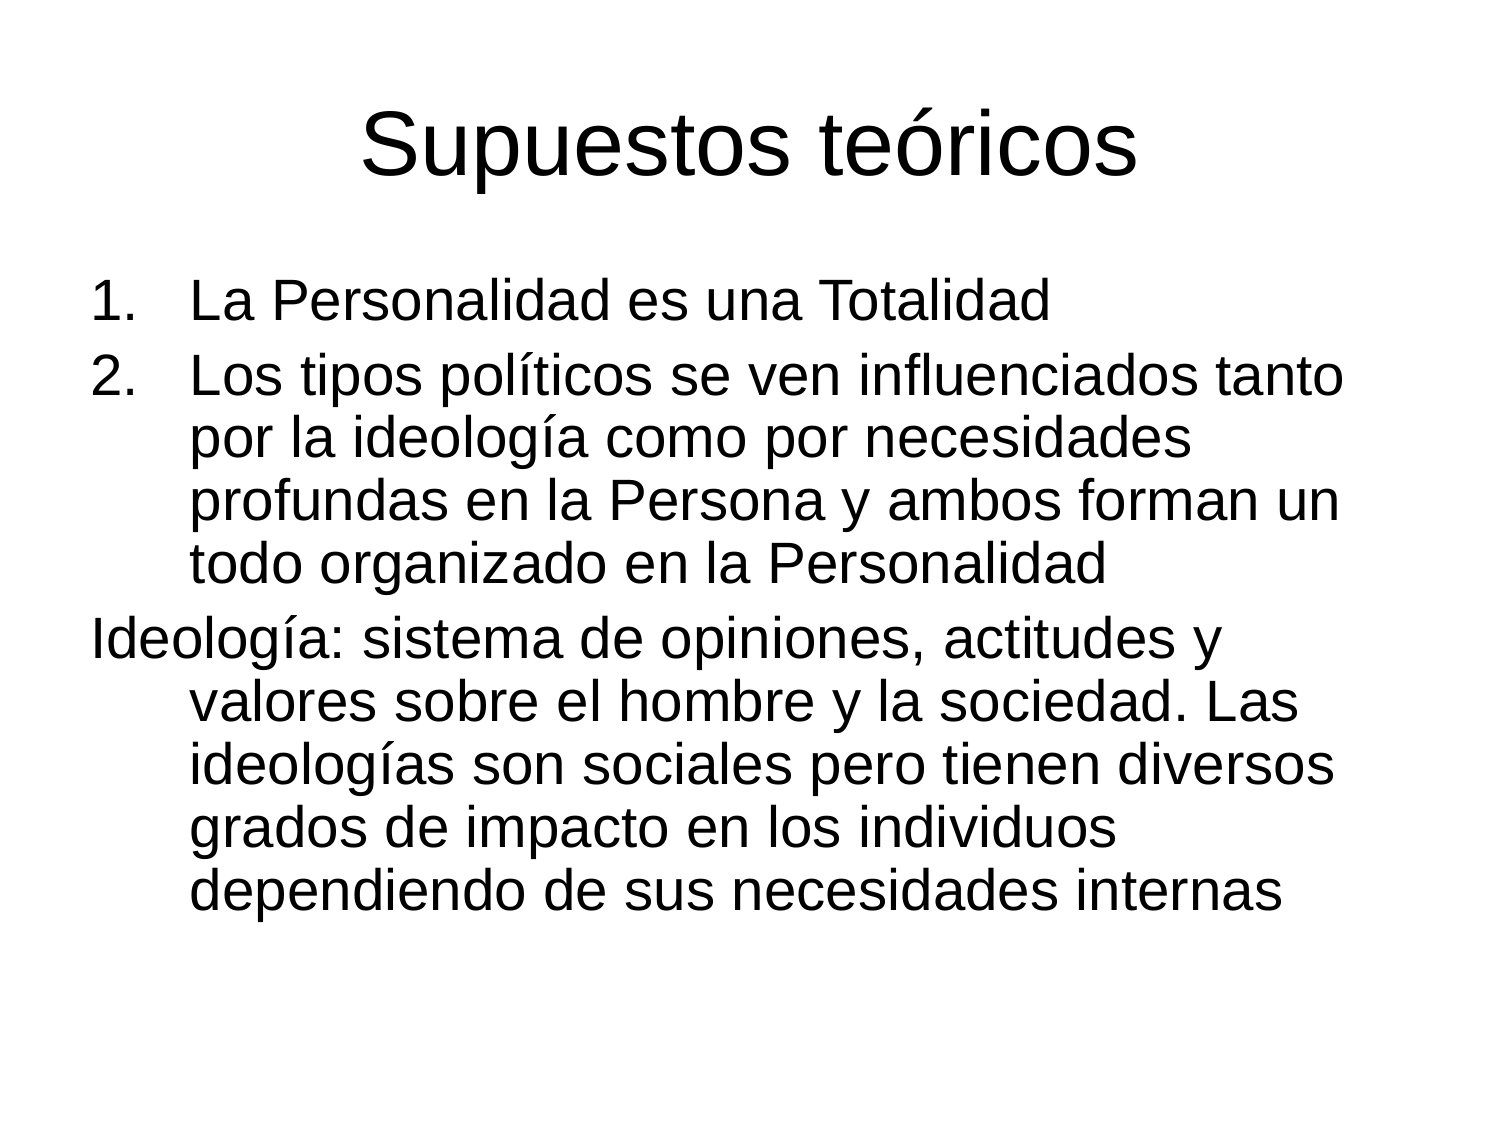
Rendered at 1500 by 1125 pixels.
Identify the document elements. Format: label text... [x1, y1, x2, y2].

list La Personalidad es una Totalidad Los tipos políticos se ven influenciados tanto por la ideología como por necesidades profundas en la Persona y ambos forman un todo organizado en la Personalidad Ideología: sistema de opiniones, actitudes y valores sobre el hombre y la sociedad. Las ideologías son sociales pero tienen diversos grados de impacto en los individuos dependiendo de sus necesidades internas [74, 262, 1426, 1006]
title Supuestos teóricos [74, 44, 1426, 233]
